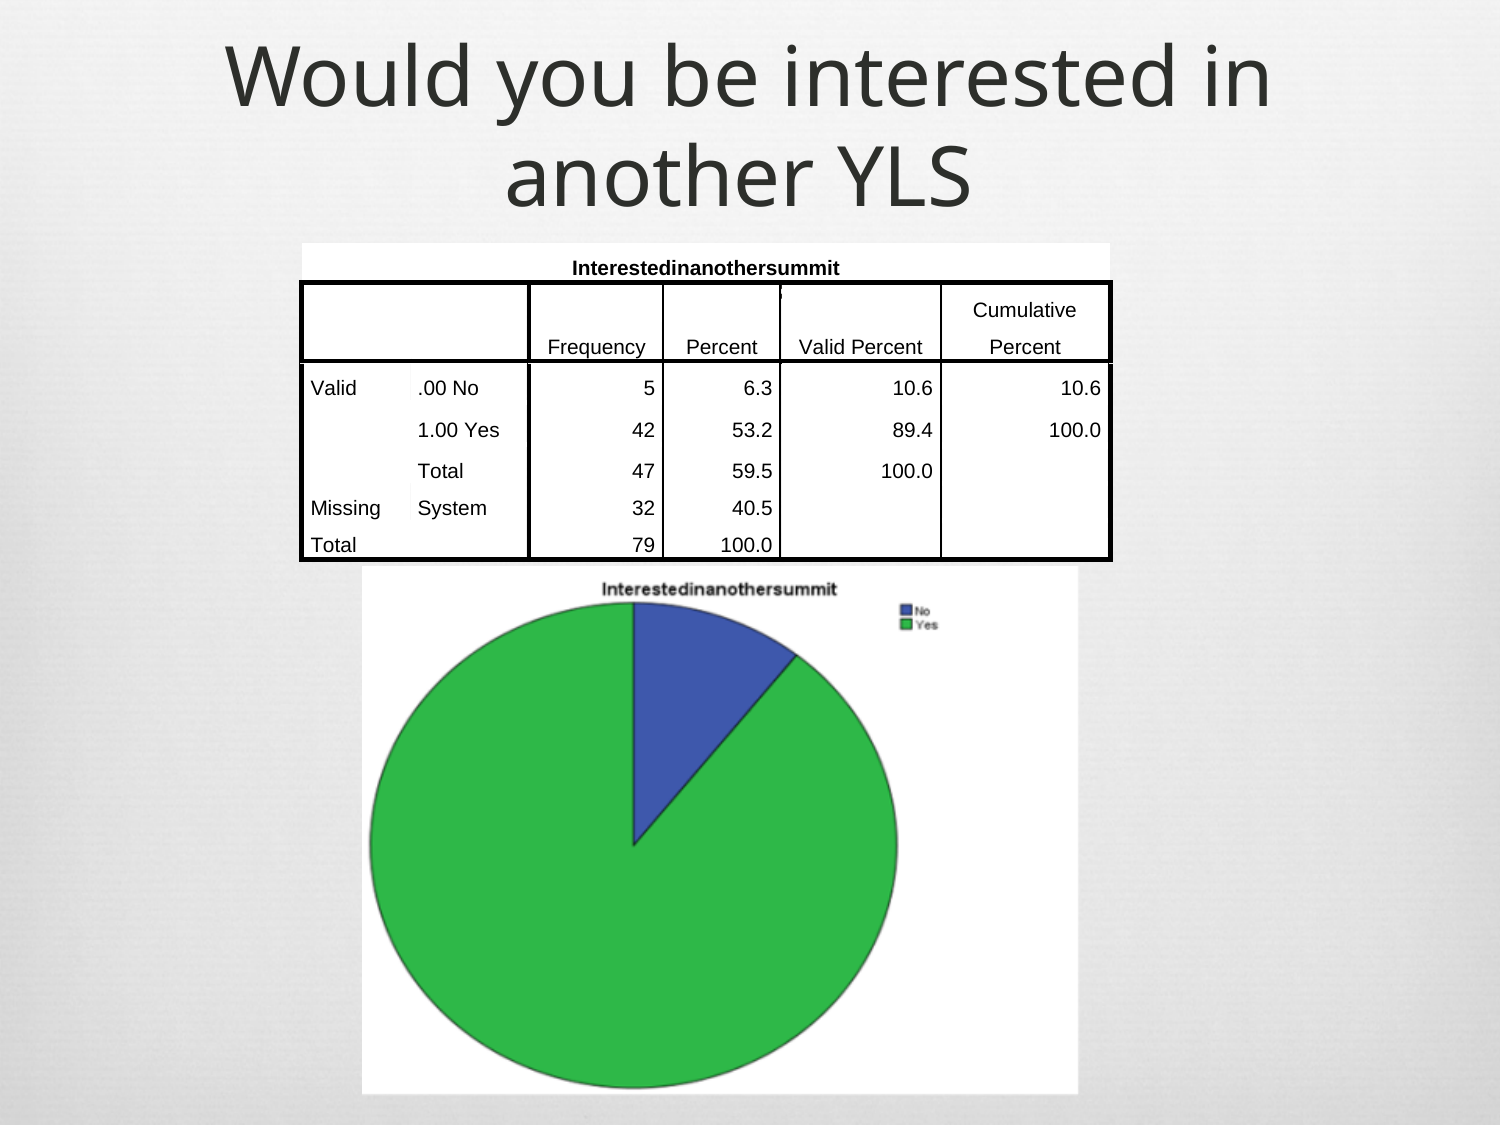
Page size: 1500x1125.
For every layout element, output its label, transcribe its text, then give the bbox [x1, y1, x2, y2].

title Would you be interested in another YLS [112, 11, 1388, 236]
picture [362, 565, 1081, 1096]
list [296, 210, 1388, 636]
